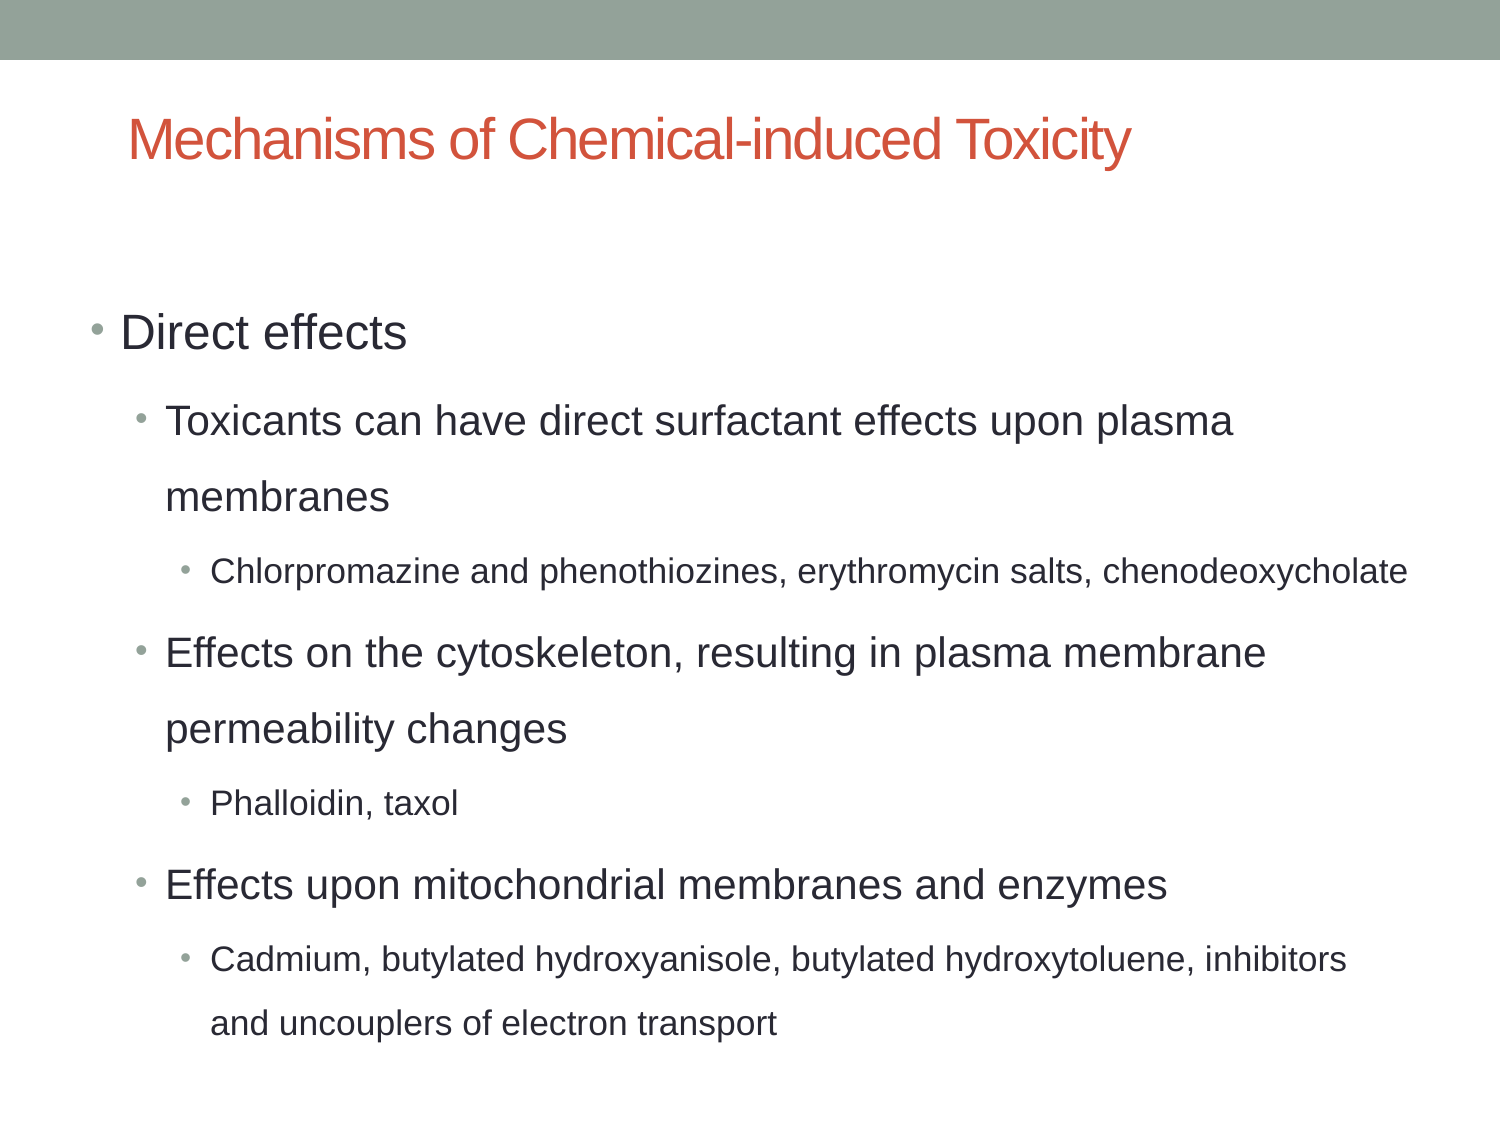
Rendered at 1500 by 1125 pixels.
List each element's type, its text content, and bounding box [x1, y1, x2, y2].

list Direct effects Toxicants can have direct surfactant effects upon plasma membranes Chlorpromazine and phenothiozines, erythromycin salts, chenodeoxycholate Effects on the cytoskeleton, resulting in plasma membrane permeability changes Phalloidin, taxol Effects upon mitochondrial membranes and enzymes Cadmium, butylated hydroxyanisole, butylated hydroxytoluene, inhibitors and uncouplers of electron transport [75, 262, 1425, 1063]
title Mechanisms of Chemical-induced Toxicity [112, 12, 1388, 260]
